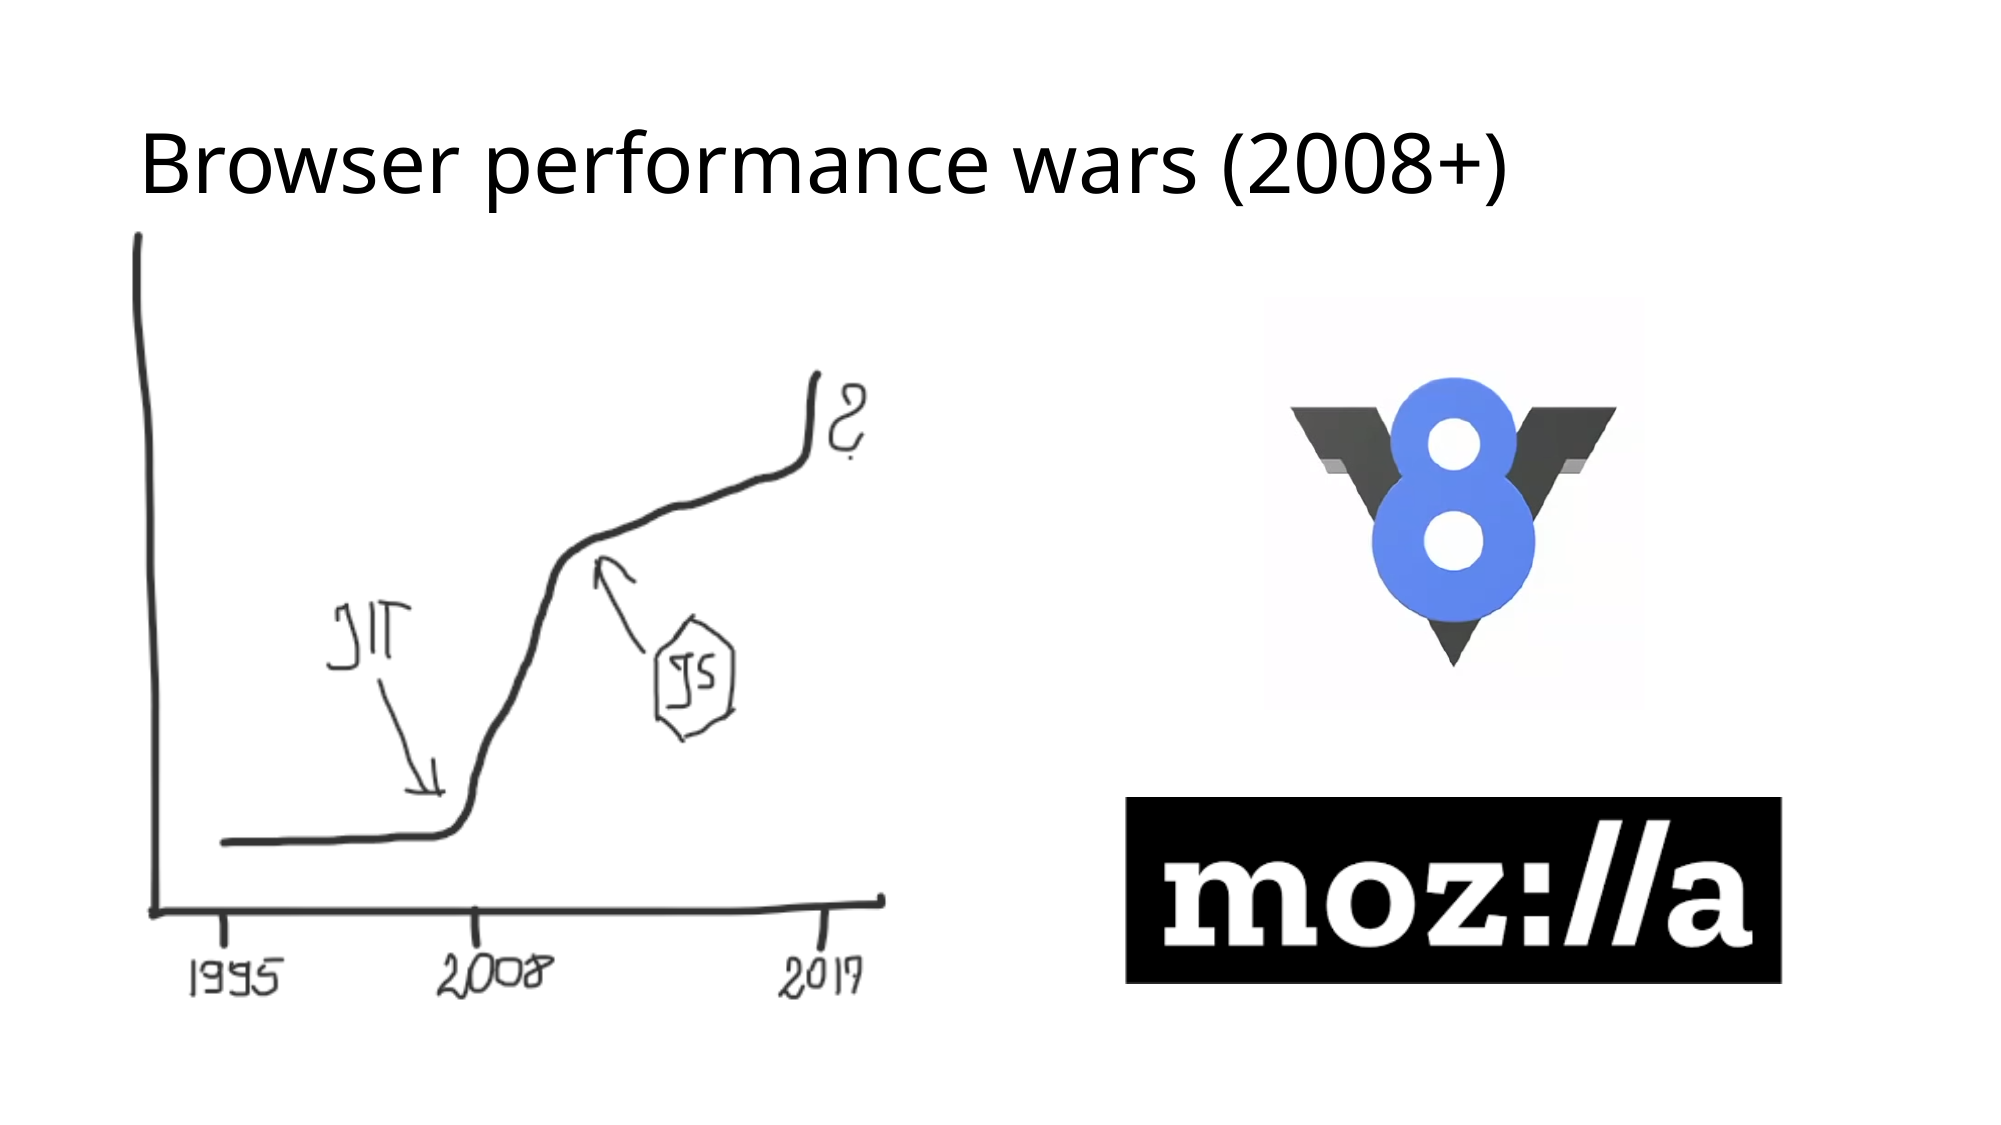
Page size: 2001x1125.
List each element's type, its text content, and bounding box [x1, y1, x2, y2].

picture [123, 222, 894, 1010]
list Browser performance wars (2008+) [123, 114, 1876, 200]
picture [1263, 297, 1645, 710]
picture [1124, 797, 1784, 984]
